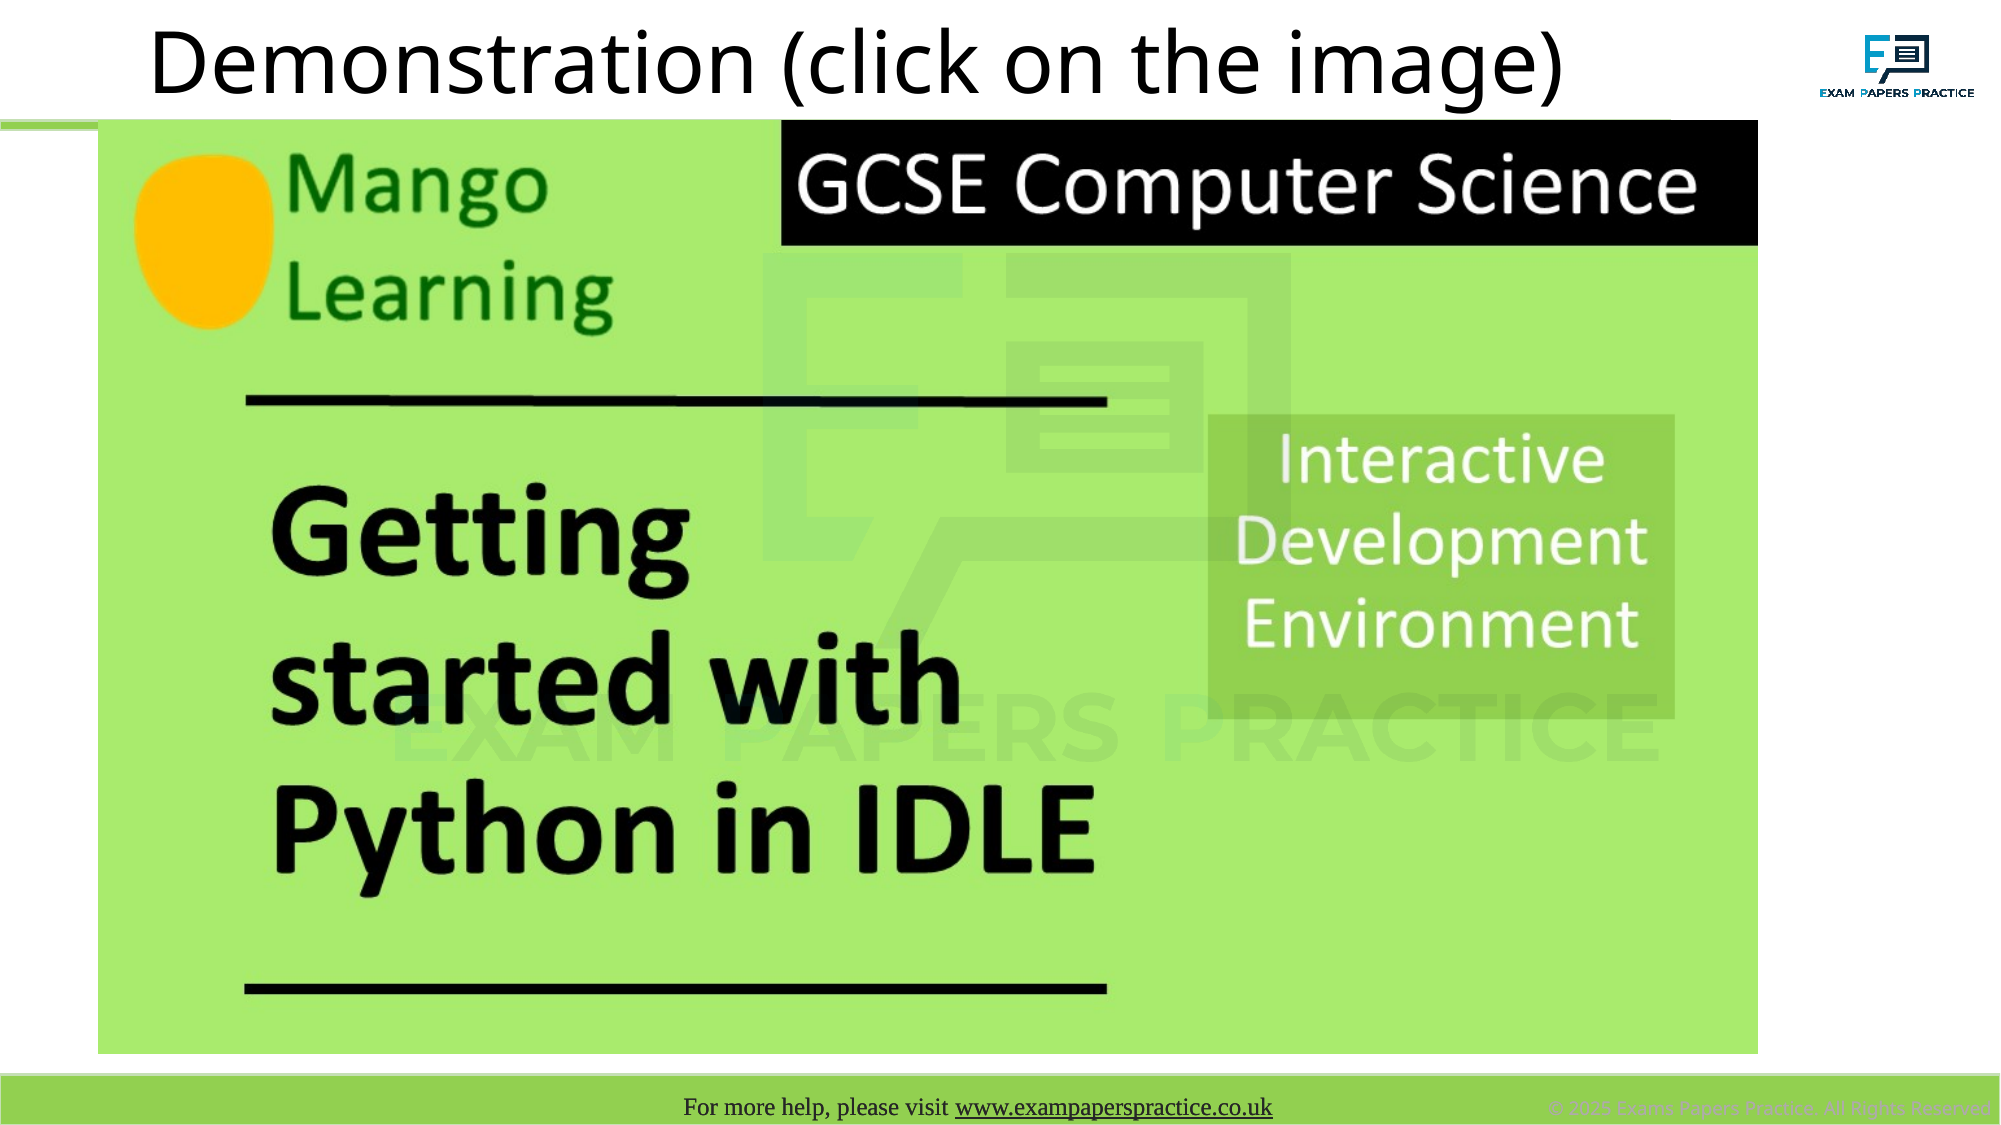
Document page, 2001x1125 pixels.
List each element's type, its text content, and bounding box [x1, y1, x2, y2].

text_box For more help, please visit www.exampaperspractice.co.uk [646, 1083, 1310, 1122]
text_box © 2025 Exams Papers Practice. All Rights Reserved [1519, 1088, 2000, 1125]
picture [395, 253, 1659, 762]
title Demonstration (click on the image) [132, 11, 1858, 121]
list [98, 120, 1758, 1054]
picture [1820, 35, 1974, 97]
